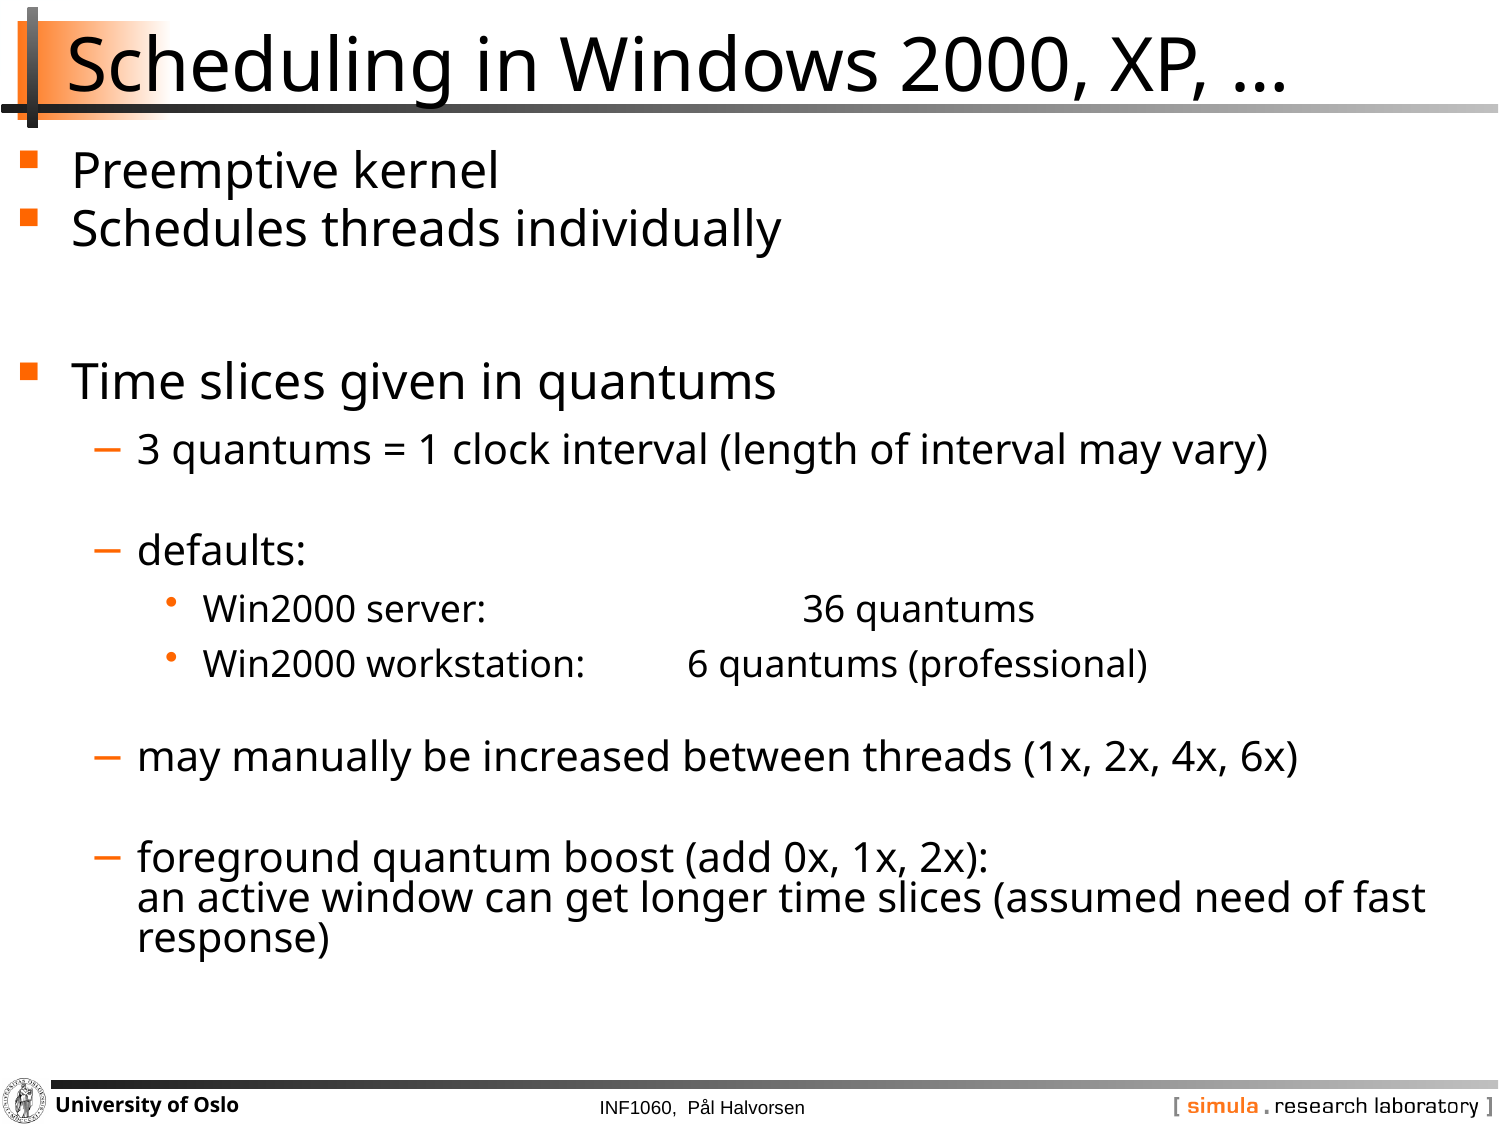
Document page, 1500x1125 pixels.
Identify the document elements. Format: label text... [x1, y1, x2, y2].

picture [2, 1078, 49, 1124]
title Scheduling in Windows 2000, XP, … [51, 20, 1495, 113]
picture [1171, 1093, 1495, 1121]
list Preemptive kernel Schedules threads individually Time slices given in quantums 3 quantums = 1 clock interval (length of interval may vary) defaults: Win2000 server: 36 quantums Win2000 workstation: 6 quantums (professional) may manually be increased between threads (1x, 2x, 4x, 6x) foreground quantum boost (add 0x, 1x, 2x): an active window can get longer time slices (assumed need of fast response) [0, 142, 1500, 1069]
